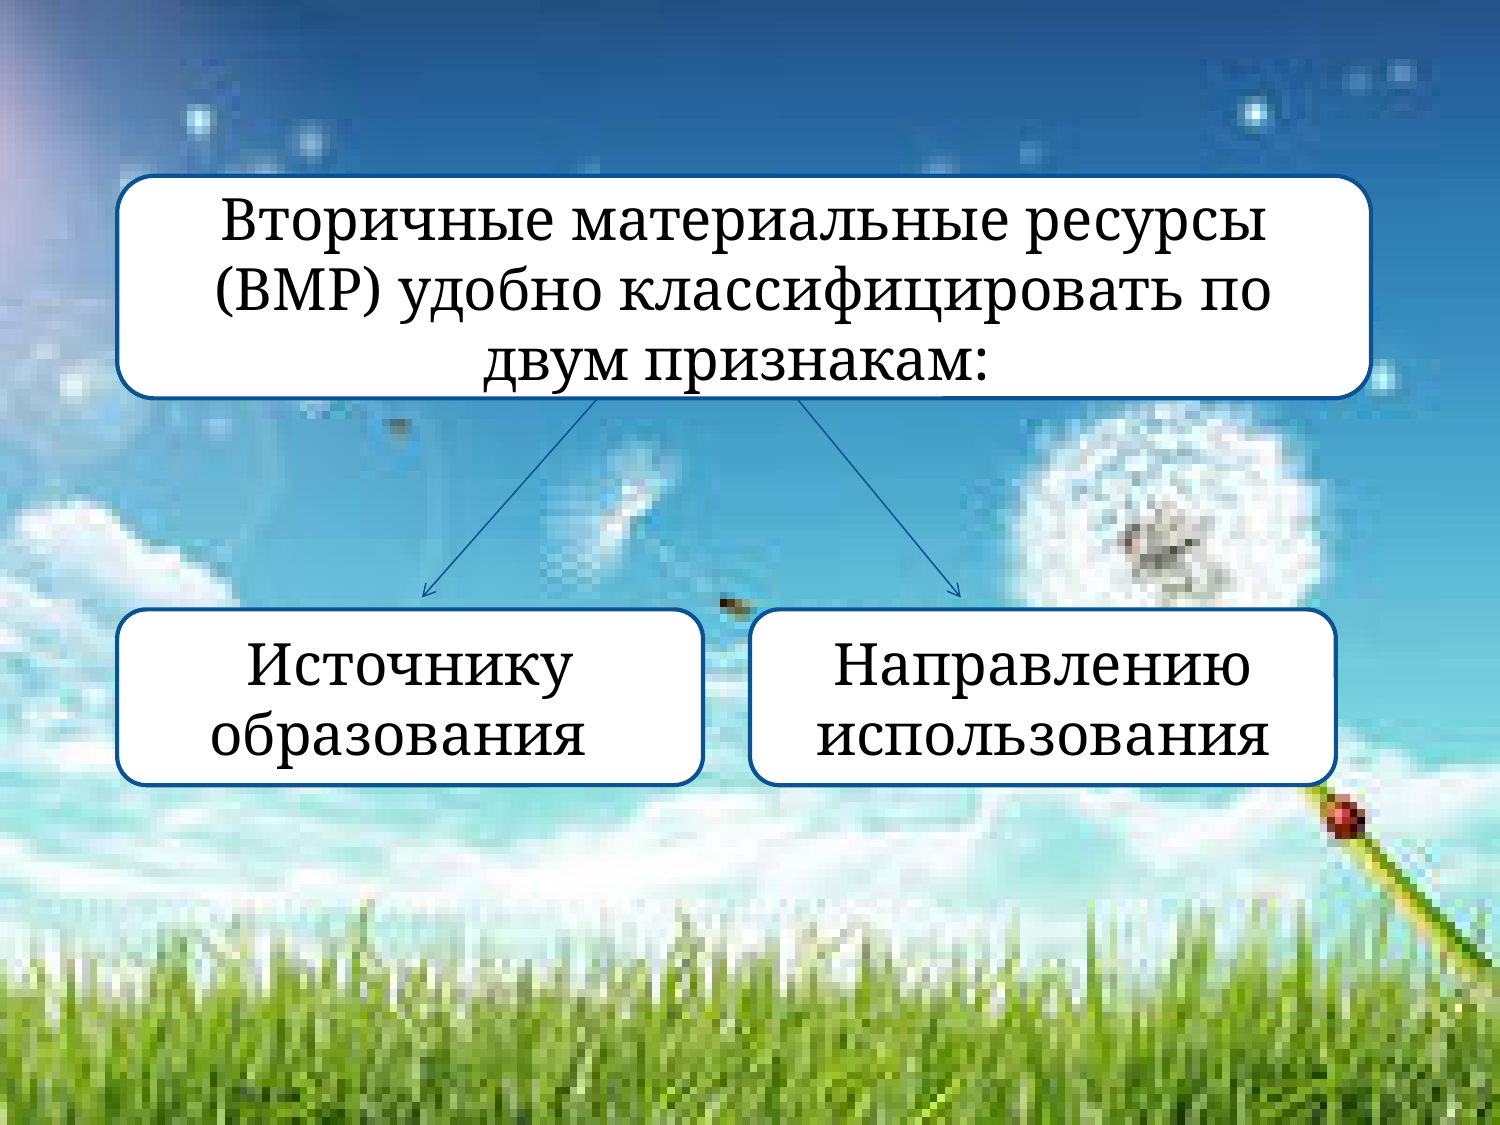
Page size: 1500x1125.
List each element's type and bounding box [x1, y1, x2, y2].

text_box [409, 409, 610, 587]
picture [0, 0, 1500, 1125]
text_box [779, 415, 979, 581]
